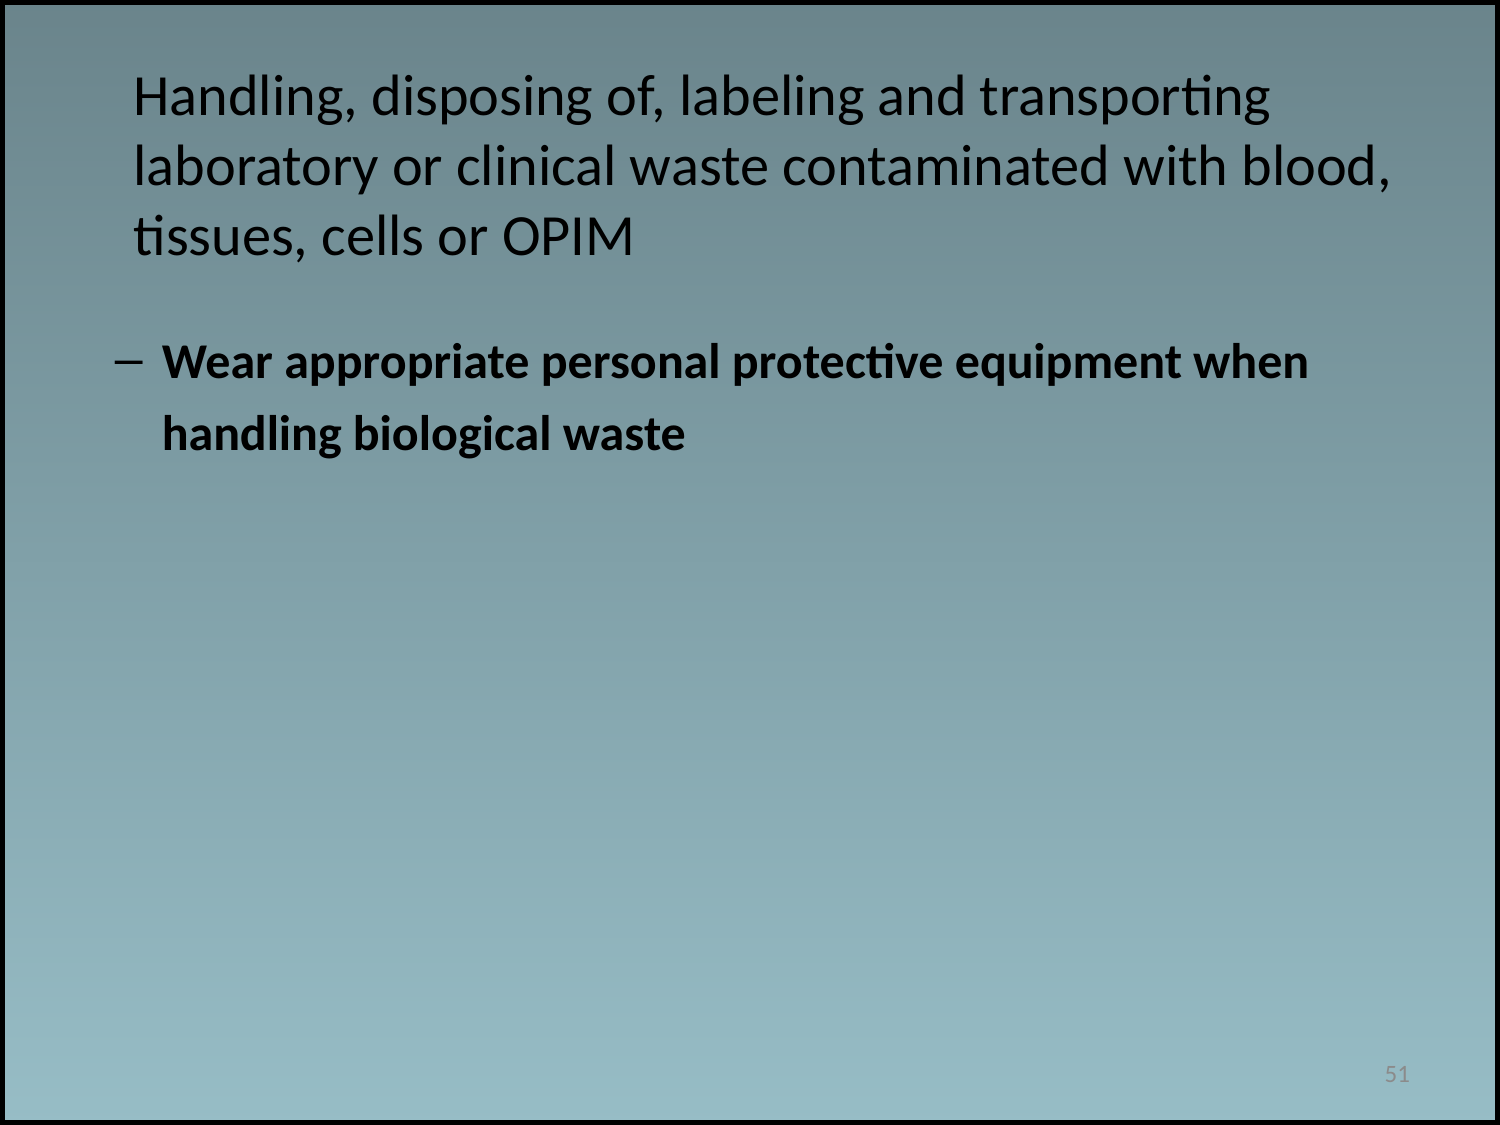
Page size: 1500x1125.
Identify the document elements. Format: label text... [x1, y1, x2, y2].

list Handling, disposing of, labeling and transporting laboratory or clinical waste contaminated with blood, tissues, cells or OPIM Wear appropriate personal protective equipment when handling biological waste [24, 50, 1425, 1125]
text_box [0, 0, 1500, 1125]
